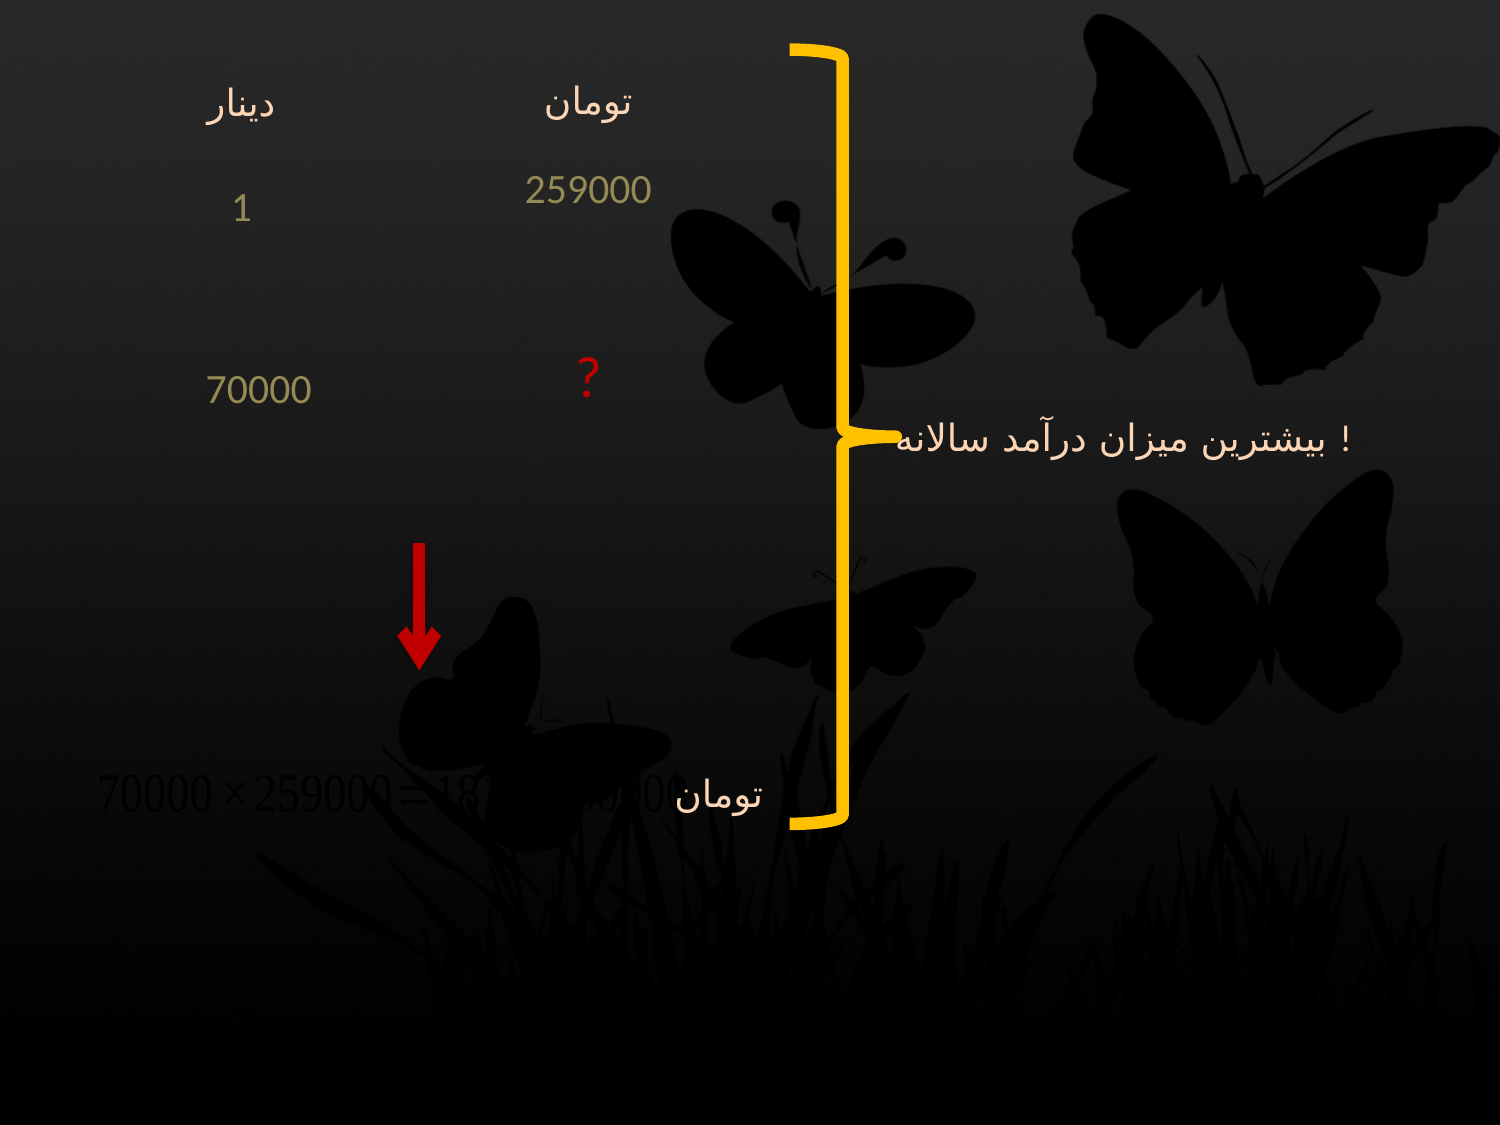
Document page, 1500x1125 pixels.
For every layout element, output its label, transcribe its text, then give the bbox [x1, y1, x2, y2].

text_box تومان [659, 762, 778, 823]
text_box بیشترین میزان درآمد سالانه ! [880, 406, 1367, 467]
text_box 70000 [190, 354, 327, 419]
picture [0, 0, 1500, 1125]
text_box تومان [529, 69, 648, 130]
text_box دینار [192, 71, 291, 132]
text_box [789, 48, 880, 825]
text_box ? [560, 331, 617, 417]
text_box 259000 [509, 154, 667, 220]
text_box 1 [216, 172, 267, 238]
